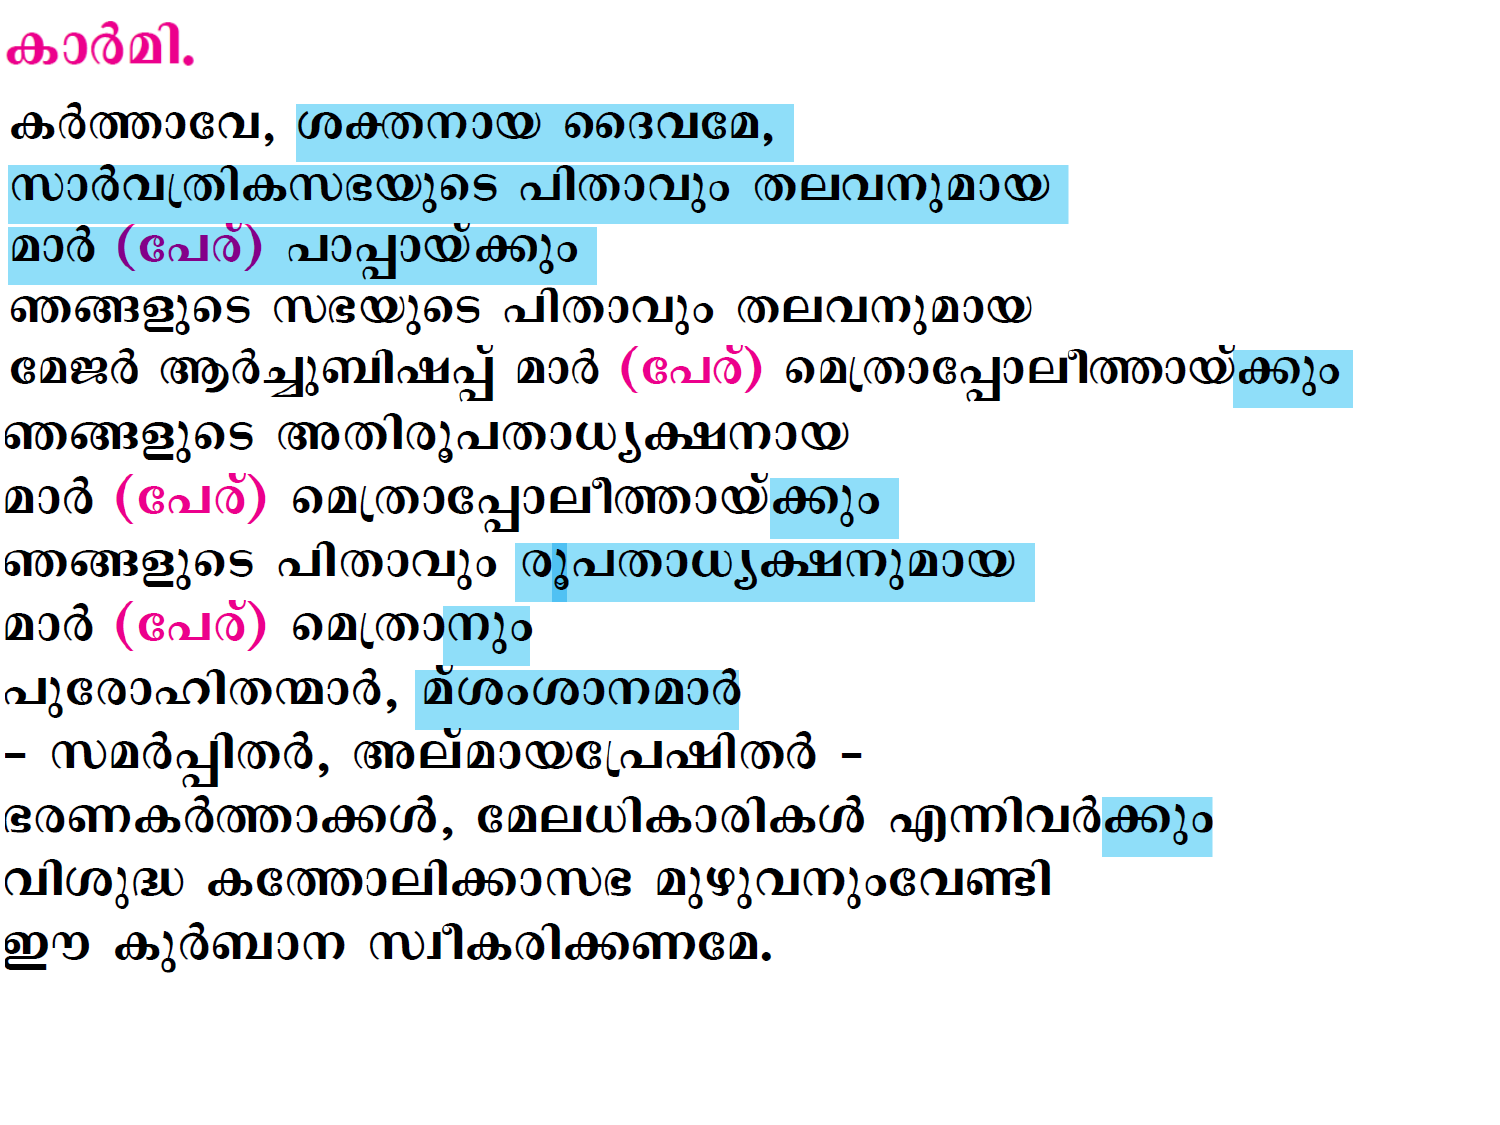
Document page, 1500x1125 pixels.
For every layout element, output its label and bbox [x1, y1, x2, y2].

picture [0, 12, 213, 76]
picture [4, 99, 1354, 973]
